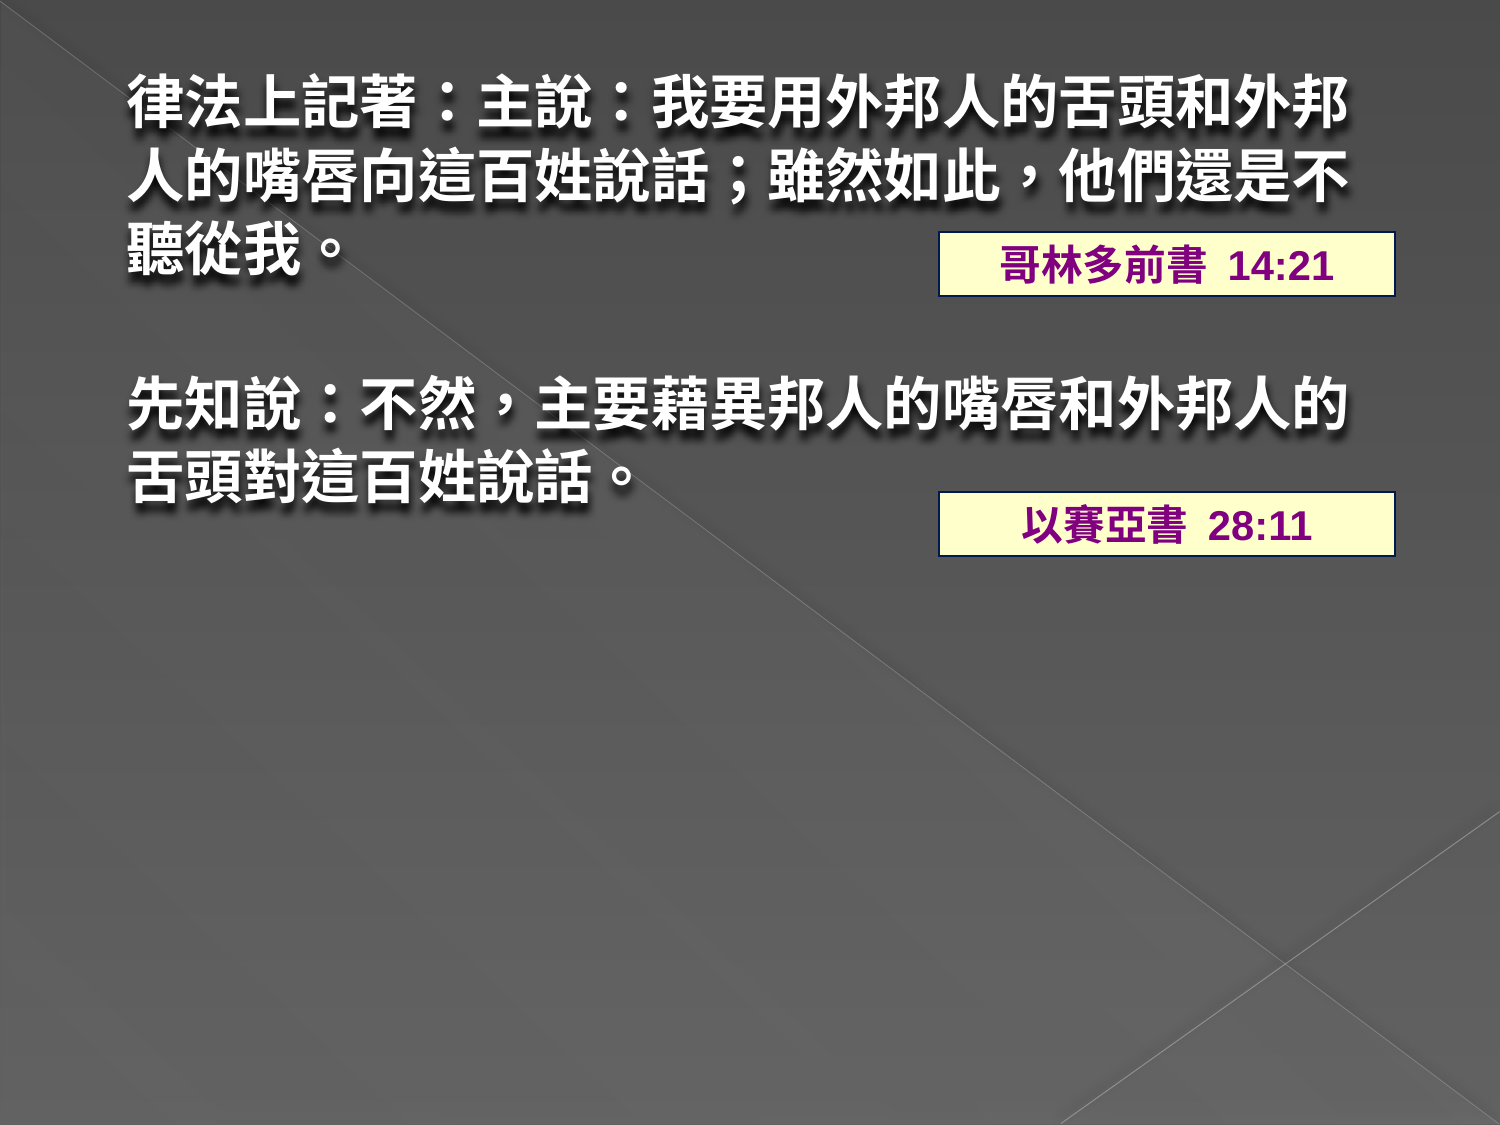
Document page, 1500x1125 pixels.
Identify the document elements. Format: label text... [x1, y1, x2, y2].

text_box 哥林多前書 14:21 [938, 231, 1395, 297]
text_box 先知說：不然，主要藉異邦人的嘴唇和外邦人的舌頭對這百姓說話。 [112, 356, 1376, 518]
text_box 律法上記著：主說：我要用外邦人的舌頭和外邦人的嘴唇向這百姓說話；雖然如此，他們還是不聽從我。 [112, 54, 1376, 290]
text_box 以賽亞書 28:11 [938, 491, 1395, 557]
